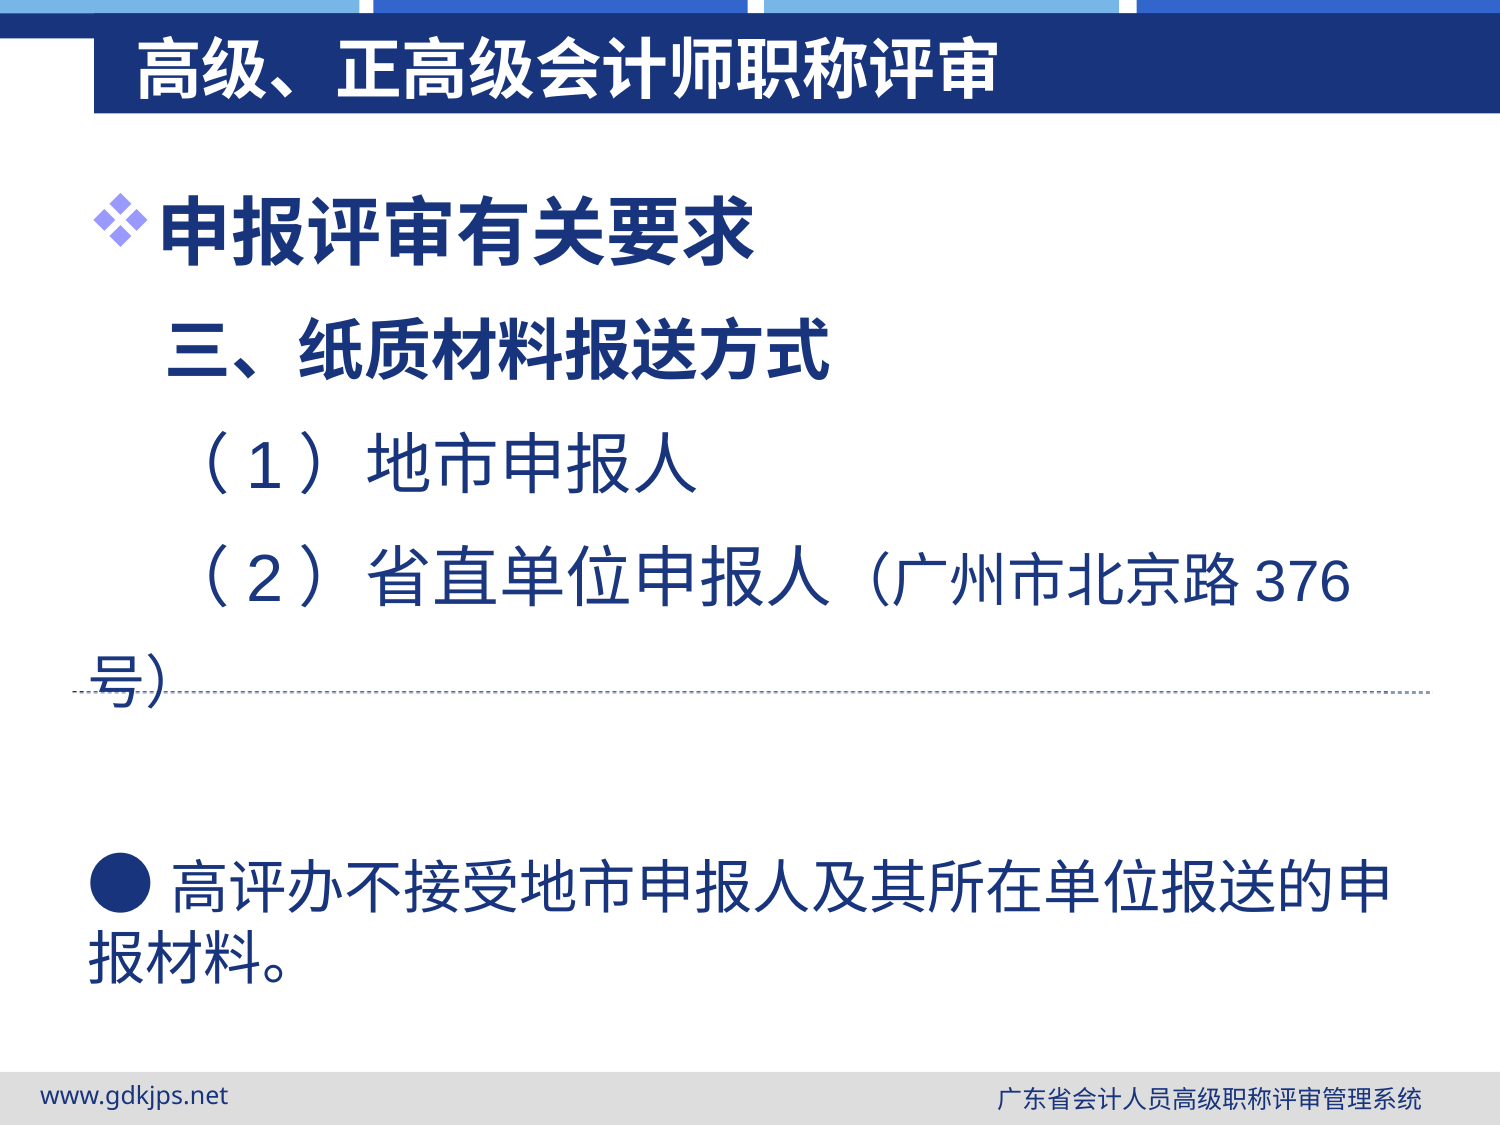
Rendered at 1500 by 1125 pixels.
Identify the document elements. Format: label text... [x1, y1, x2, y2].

list 申报评审有关要求 三、纸质材料报送方式 （1）地市申报人 （2）省直单位申报人（广州市北京路376号） ●高评办不接受地市申报人及其所在单位报送的申报材料。 [72, 167, 1438, 638]
title 高级、正高级会计师职称评审 [120, 20, 1401, 114]
slide_number www.gdkjps.net [25, 1071, 376, 1125]
footer 广东省会计人员高级职称评审管理系统 [962, 1075, 1438, 1125]
